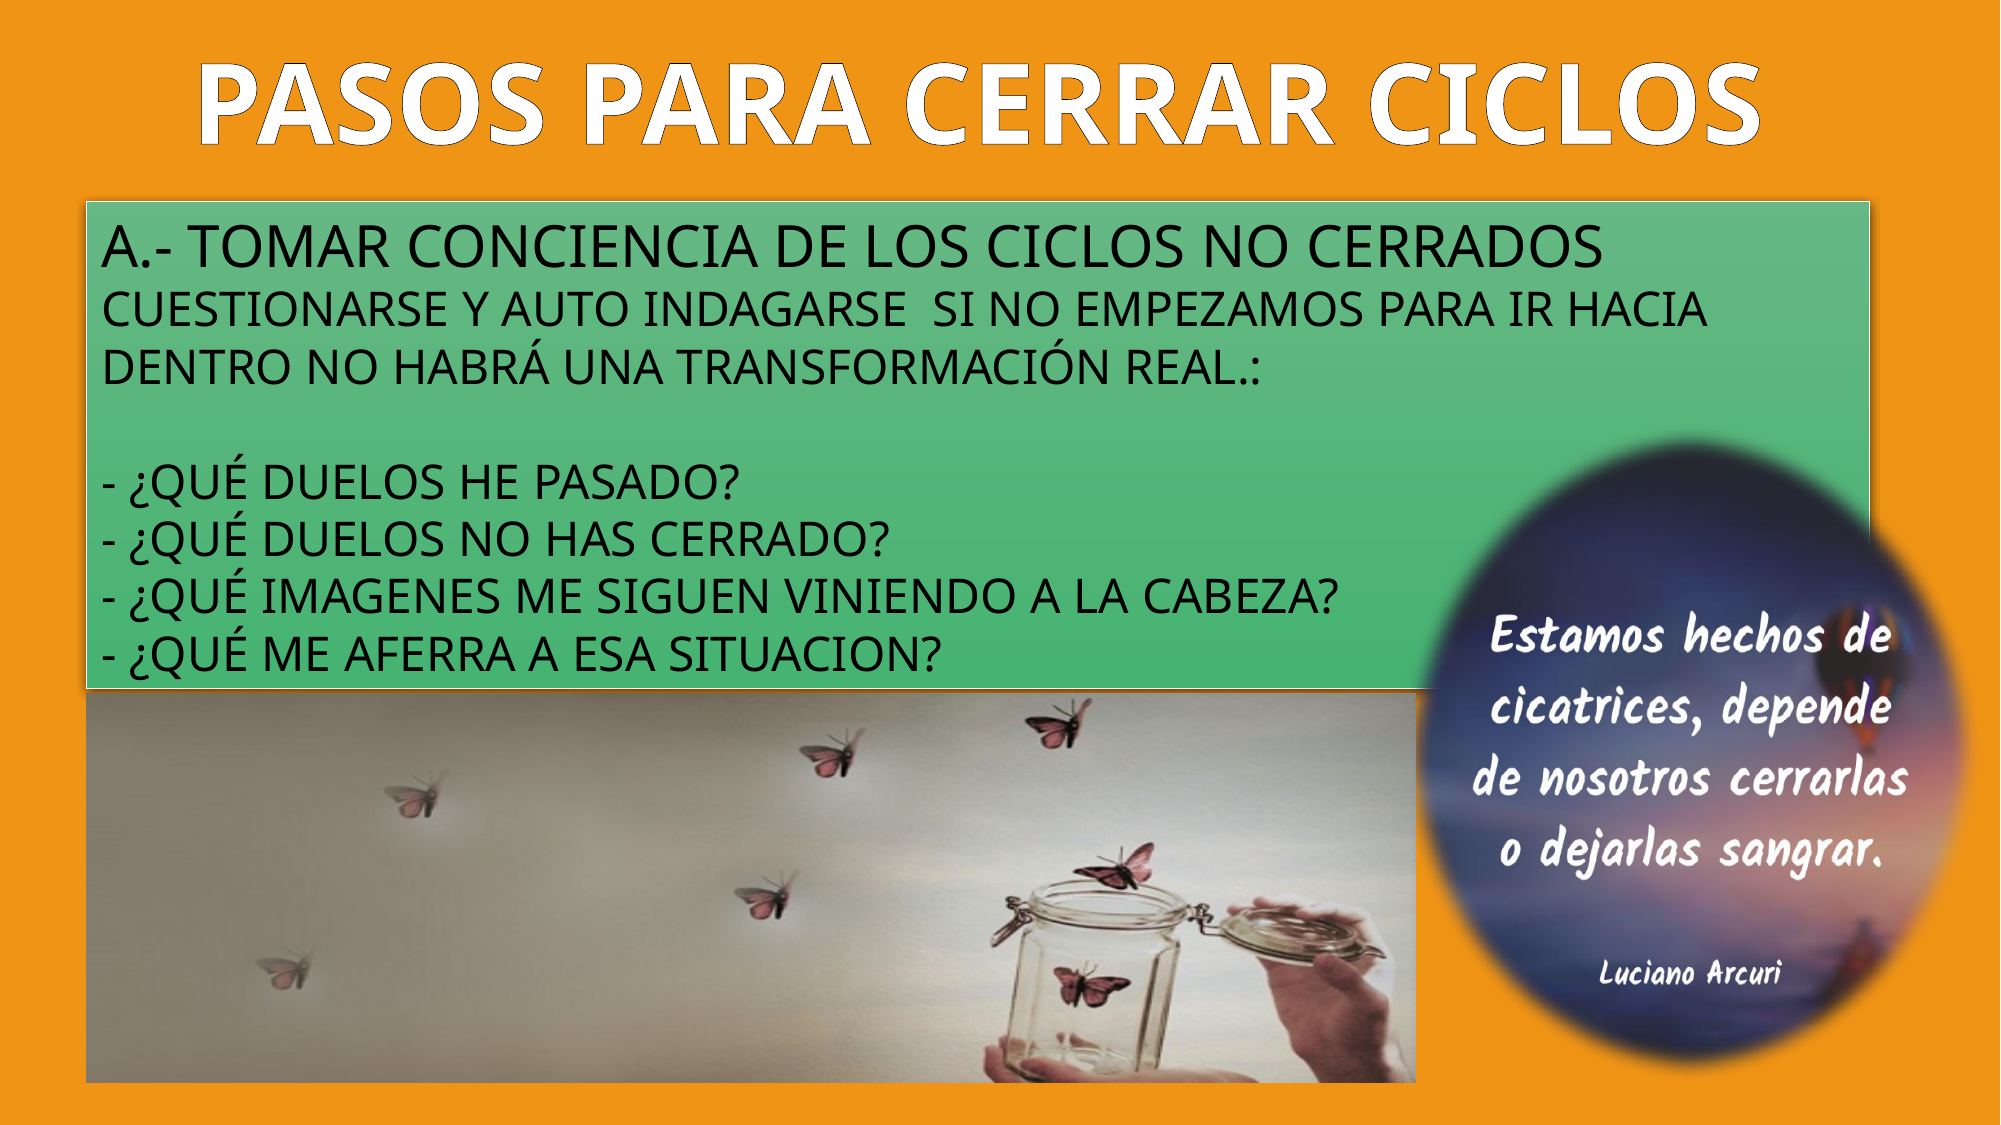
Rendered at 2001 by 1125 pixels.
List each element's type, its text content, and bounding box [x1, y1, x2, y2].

text_box A.- TOMAR CONCIENCIA DE LOS CICLOS NO CERRADOS CUESTIONARSE Y AUTO INDAGARSE SI NO EMPEZAMOS PARA IR HACIA DENTRO NO HABRÁ UNA TRANSFORMACIÓN REAL.: - ¿QUÉ DUELOS HE PASADO? - ¿QUÉ DUELOS NO HAS CERRADO? - ¿QUÉ IMAGENES ME SIGUEN VINIENDO A LA CABEZA? - ¿QUÉ ME AFERRA A ESA SITUACION? [86, 201, 1870, 689]
picture [86, 423, 1984, 1084]
text_box PASOS PARA CERRAR CICLOS [176, 24, 1781, 175]
